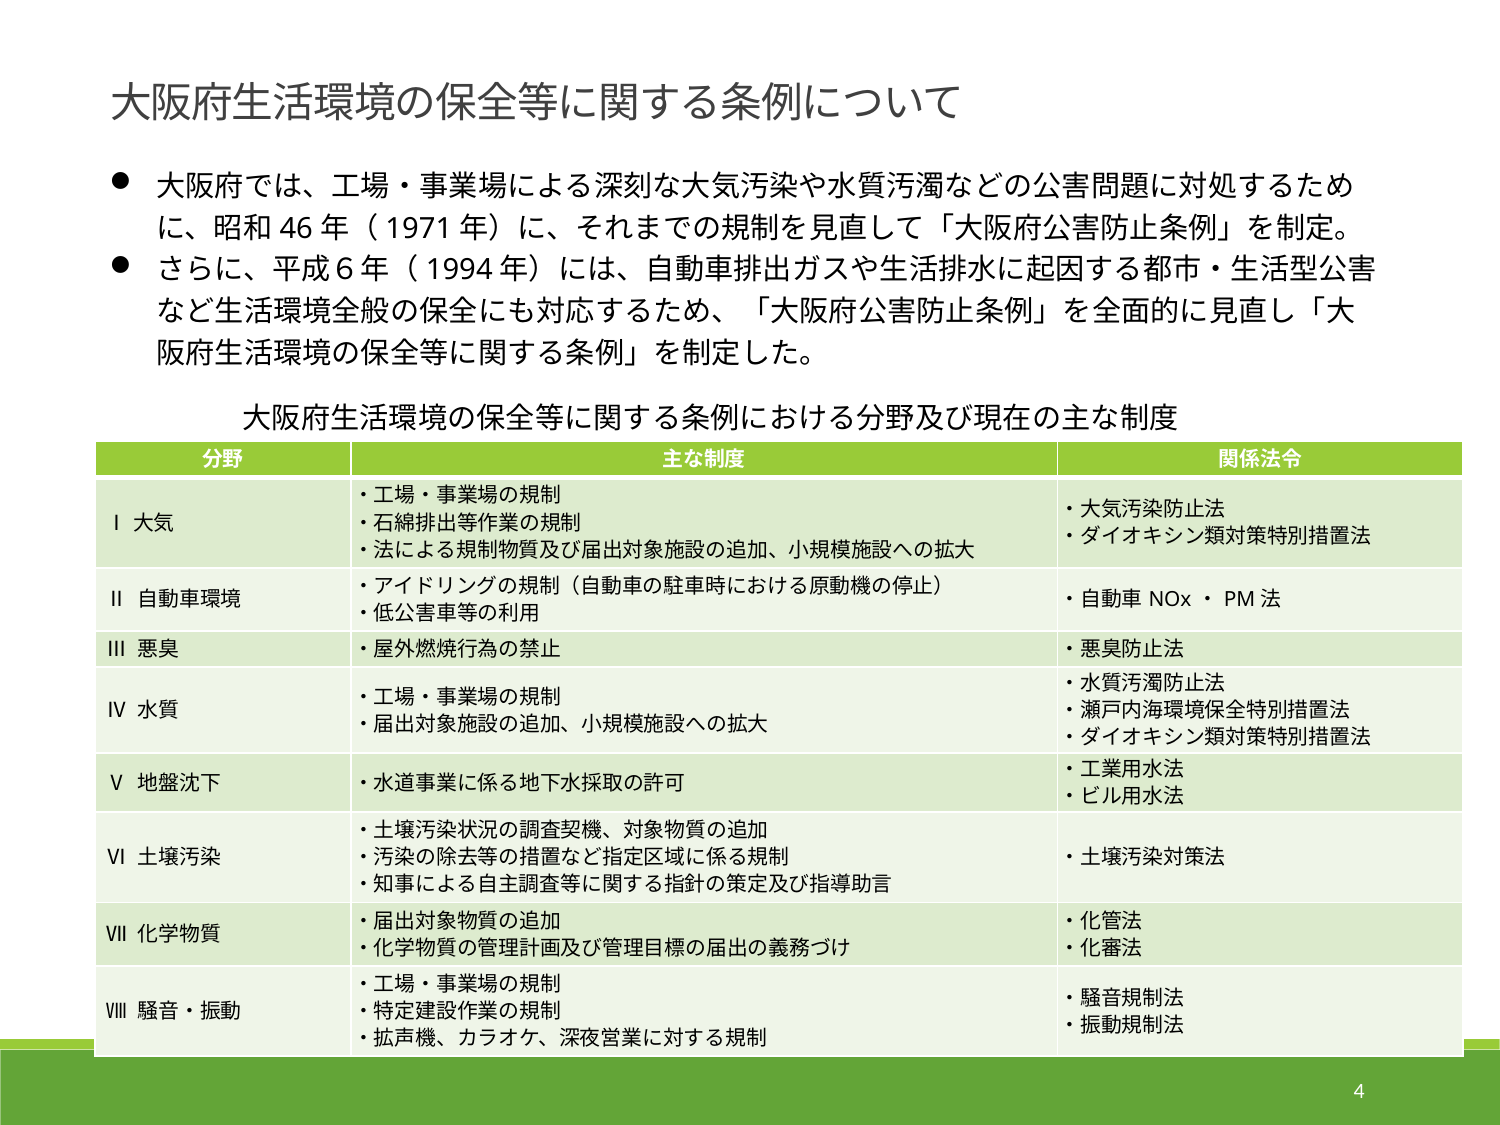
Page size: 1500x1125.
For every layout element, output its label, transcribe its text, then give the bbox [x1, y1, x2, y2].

table_cell Ⅰ大気 [96, 480, 350, 567]
table_cell ・工場・事業場の規制 ・石綿排出等作業の規制 ・法による規制物質及び届出対象施設の追加、小規模施設への拡大 [352, 480, 1057, 567]
table_cell ・大気汚染防止法 ・ダイオキシン類対策特別措置法 [1058, 480, 1462, 567]
table_cell Ⅵ 土壌汚染 [96, 813, 350, 902]
table_cell Ⅲ 悪臭 [96, 632, 350, 666]
table_cell ・届出対象物質の追加 ・化学物質の管理計画及び管理目標の届出の義務づけ [352, 903, 1057, 965]
table_cell ・水質汚濁防止法 ・瀬戸内海環境保全特別措置法 ・ダイオキシン類対策特別措置法 [1058, 668, 1462, 752]
table_cell ・工場・事業場の規制 ・届出対象施設の追加、小規模施設への拡大 [352, 668, 1057, 752]
table_cell Ⅷ 騒音・振動 [96, 967, 350, 1055]
slide_number 4 [1218, 1059, 1380, 1120]
table_cell ・騒音規制法 ・振動規制法 [1058, 967, 1462, 1055]
text_box 大阪府では、工場・事業場による深刻な大気汚染や水質汚濁などの公害問題に対処するために、昭和46年（1971年）に、それまでの規制を見直して「大阪府公害防止条例」を制定。 さらに、平成６年（1994年）には、自動車排出ガスや生活排水に起因する都市・生活型公害など生活環境全般の保全にも対応するため、「大阪府公害防止条例」を全面的に見直し「大阪府生活環境の保全等に関する条例」を制定した。 [94, 153, 1398, 377]
table_cell ・工場・事業場の規制 ・特定建設作業の規制 ・拡声機、カラオケ、深夜営業に対する規制 [352, 967, 1057, 1055]
table_cell ・自動車NOx・PM法 [1058, 569, 1462, 630]
table_cell Ⅶ 化学物質 [96, 903, 350, 965]
table_cell ・屋外燃焼行為の禁止 [352, 632, 1057, 666]
table_cell ・土壌汚染状況の調査契機、対象物質の追加 ・汚染の除去等の措置など指定区域に係る規制 ・知事による自主調査等に関する指針の策定及び指導助言 [352, 813, 1057, 902]
table_header 主な制度 [352, 442, 1057, 475]
table_cell Ⅱ 自動車環境 [96, 569, 350, 630]
table_cell Ⅴ 地盤沈下 [96, 754, 350, 811]
table_header 関係法令 [1058, 442, 1462, 475]
table_cell ・アイドリングの規制（自動車の駐車時における原動機の停止） ・低公害車等の利用 [352, 569, 1057, 630]
title 大阪府生活環境の保全等に関する条例について [94, 35, 1333, 134]
table_cell ・土壌汚染対策法 [1058, 813, 1462, 902]
table_cell ・工業用水法 ・ビル用水法 [1058, 754, 1462, 811]
table_cell ・水道事業に係る地下水採取の許可 [352, 754, 1057, 811]
text_box 大阪府生活環境の保全等に関する条例における分野及び現在の主な制度 [227, 374, 1500, 442]
table_cell Ⅳ 水質 [96, 668, 350, 752]
table_cell ・化管法 ・化審法 [1058, 903, 1462, 965]
table_cell ・悪臭防止法 [1058, 632, 1462, 666]
table_header 分野 [96, 442, 350, 475]
